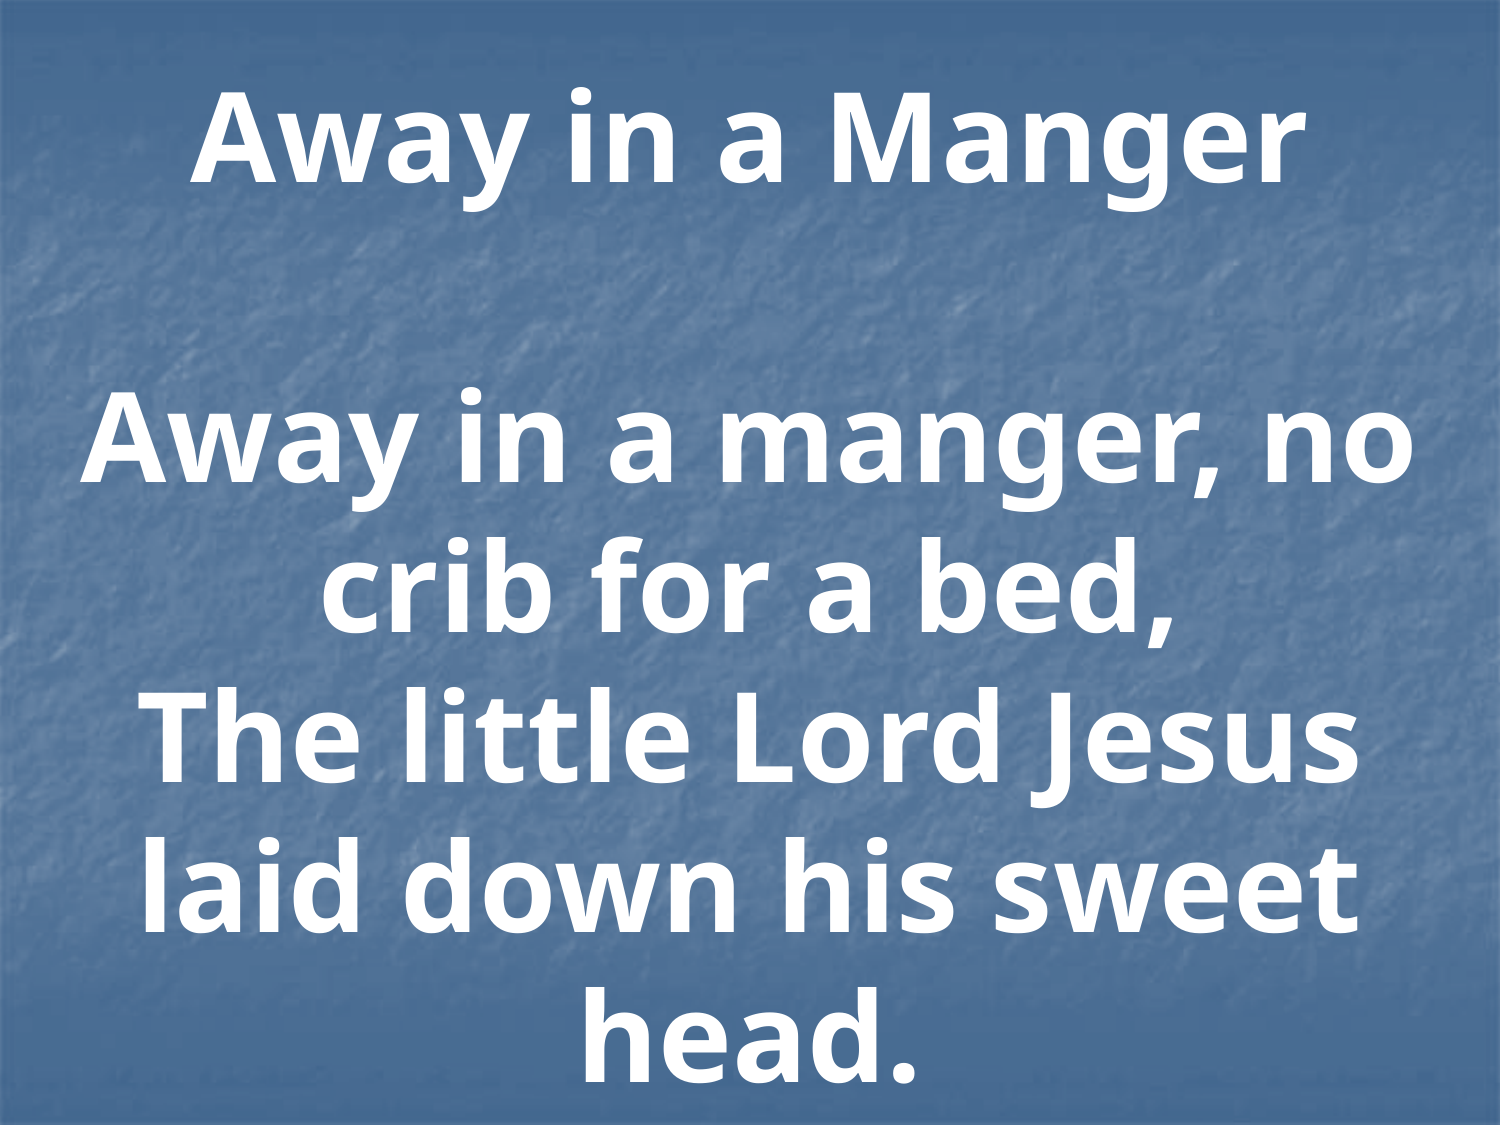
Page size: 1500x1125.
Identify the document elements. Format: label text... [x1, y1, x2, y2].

text_box Away in a Manger Away in a manger, no crib for a bed, The little Lord Jesus laid down his sweet head. [0, 49, 1500, 1125]
